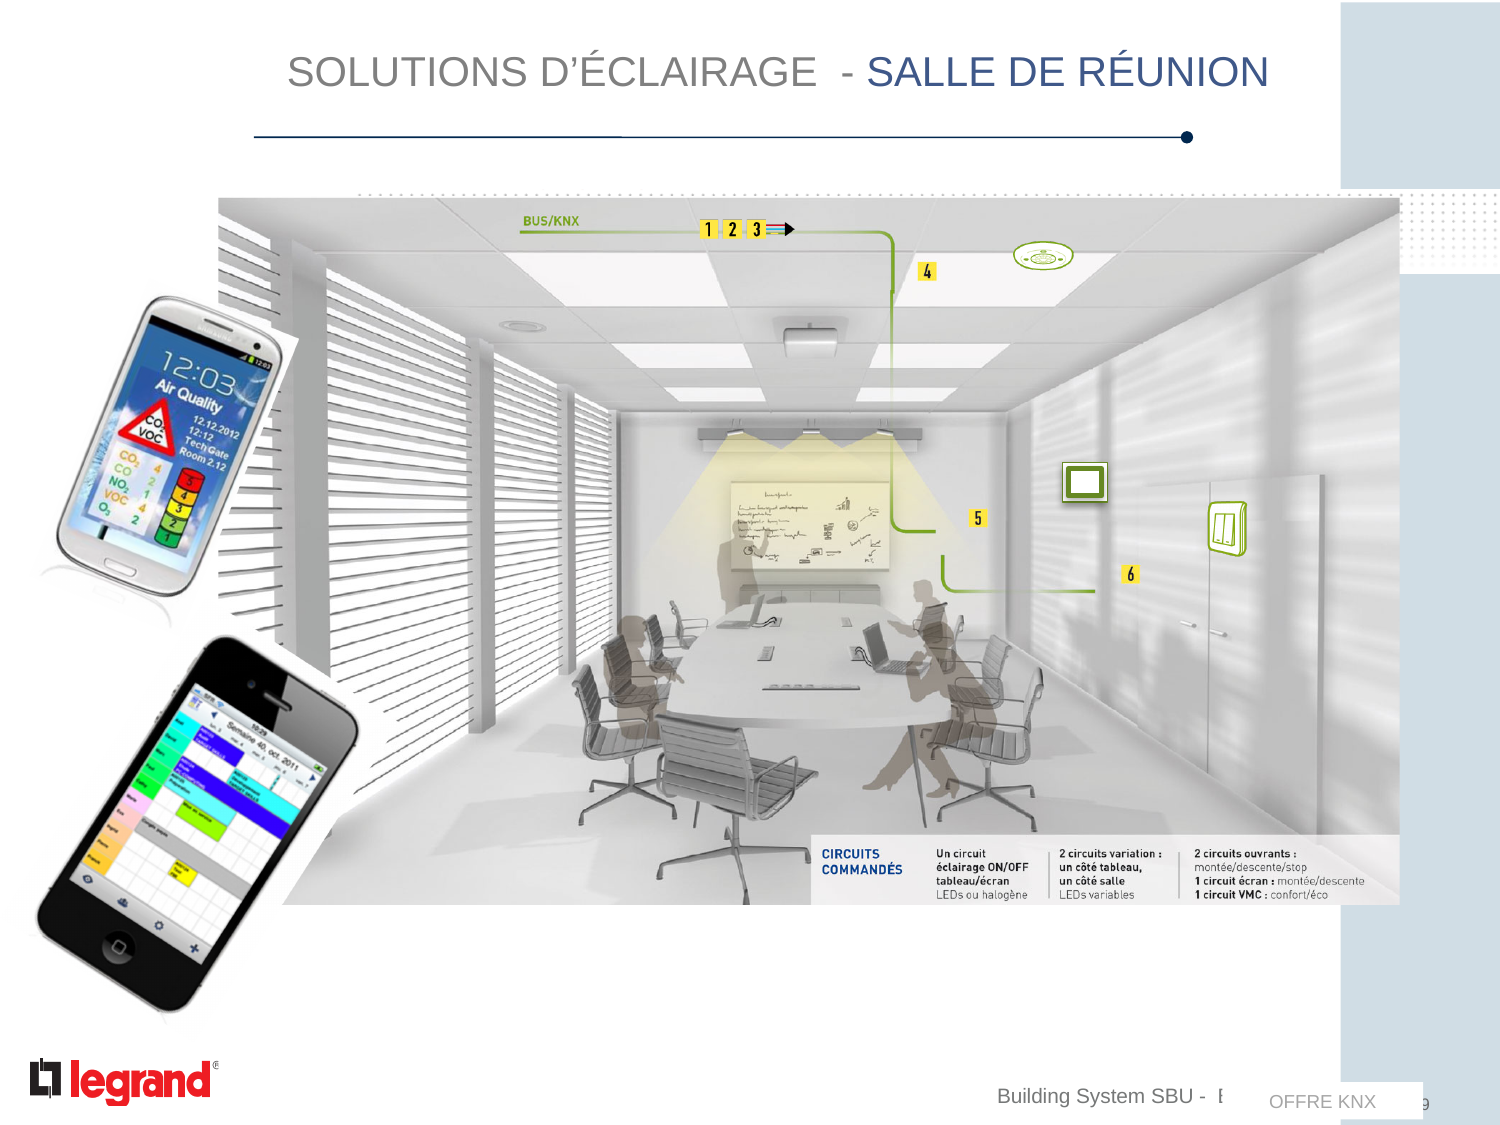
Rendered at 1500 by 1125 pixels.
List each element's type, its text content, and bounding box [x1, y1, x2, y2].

picture [2, 189, 1500, 1041]
text_box solutions d’éclairage - salle de réunion [265, 42, 1292, 147]
text_box OFFRE KNX [1222, 1082, 1424, 1120]
text_box [253, 131, 1194, 144]
